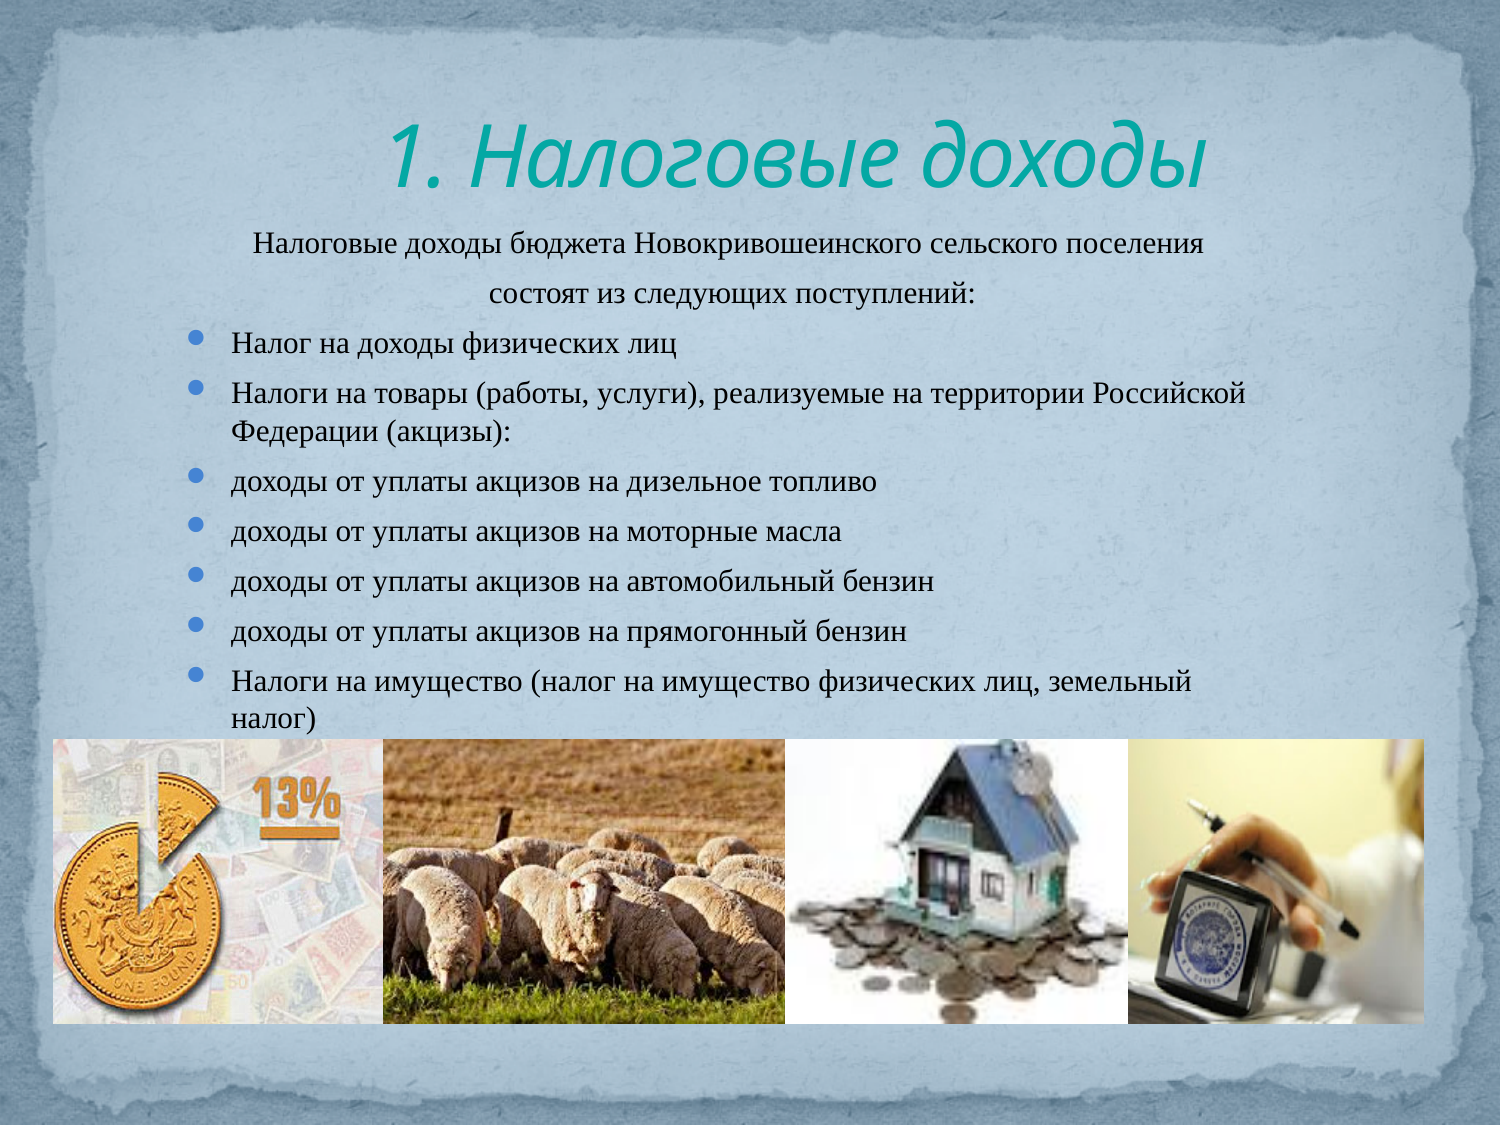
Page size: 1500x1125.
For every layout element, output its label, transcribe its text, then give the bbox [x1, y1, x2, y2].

list Налоговые доходы бюджета Новокривошеинского сельского поселения состоят из следующих поступлений: Налог на доходы физических лиц Налоги на товары (работы, услуги), реализуемые на территории Российской Федерации (акцизы): доходы от уплаты акцизов на дизельное топливо доходы от уплаты акцизов на моторные масла доходы от уплаты акцизов на автомобильный бензин доходы от уплаты акцизов на прямогонный бензин Налоги на имущество (налог на имущество физических лиц, земельный налог) [171, 215, 1283, 729]
title 1. Налоговые доходы [218, 89, 1371, 213]
picture [53, 739, 1424, 1024]
